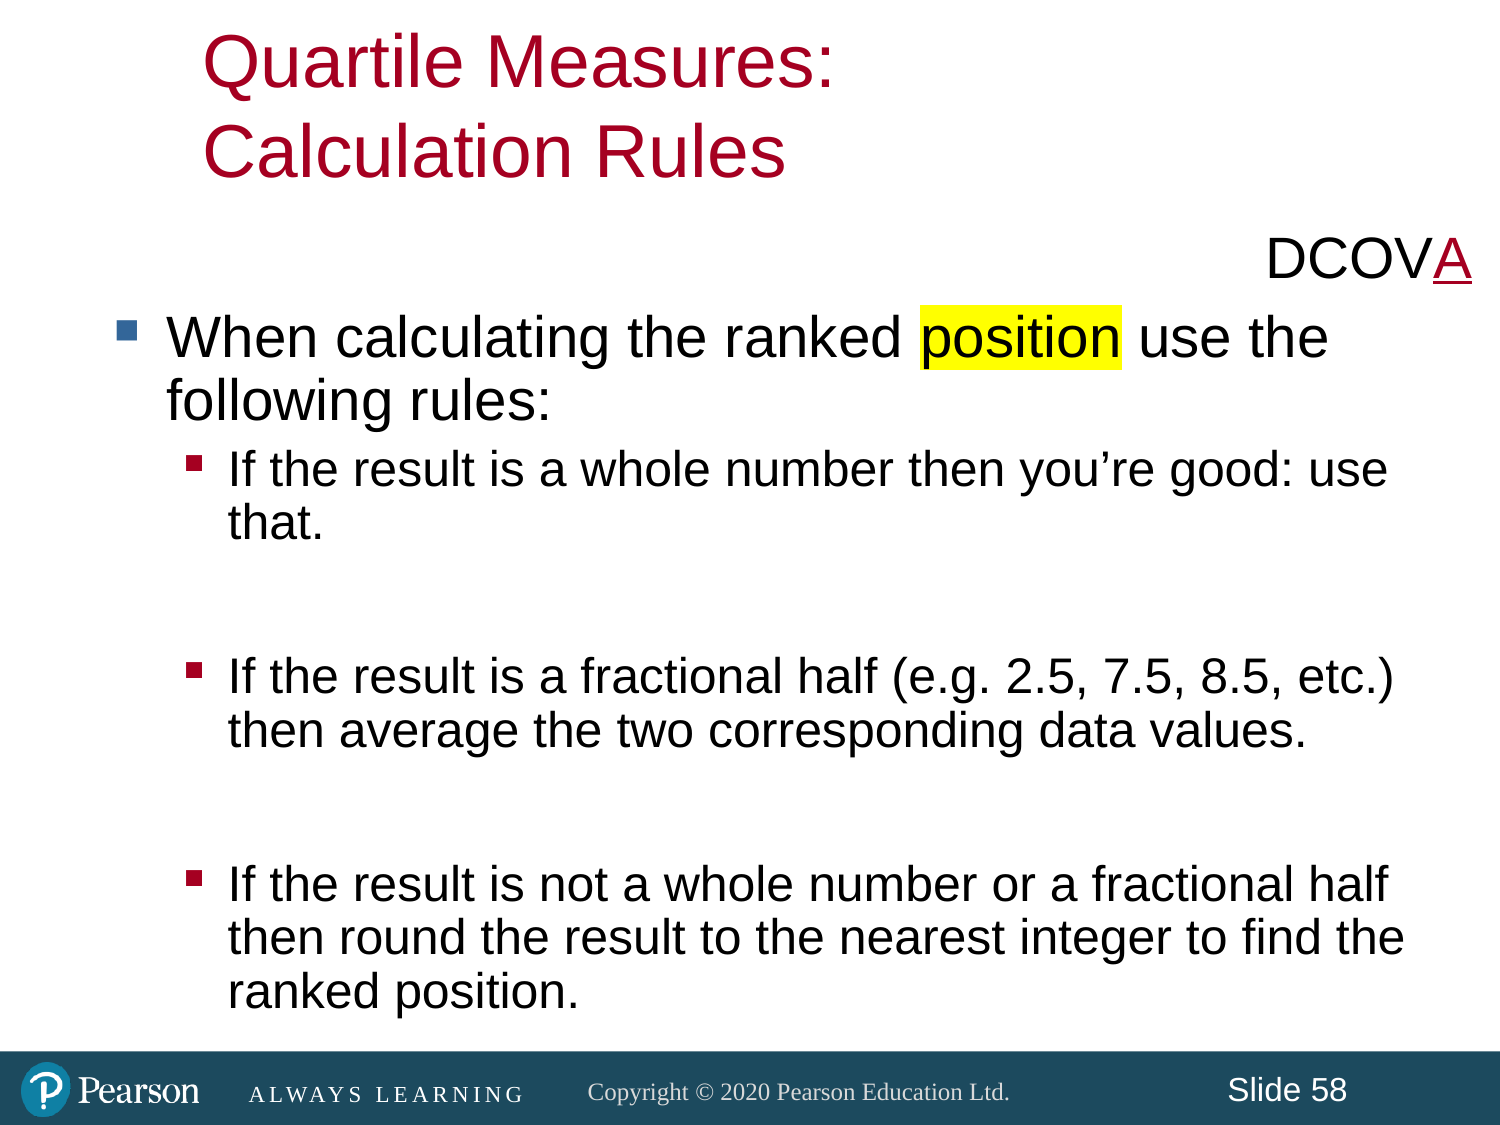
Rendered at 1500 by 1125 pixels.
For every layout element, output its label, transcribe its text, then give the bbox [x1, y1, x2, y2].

list When calculating the ranked position use the following rules: If the result is a whole number then you’re good: use that. If the result is a fractional half (e.g. 2.5, 7.5, 8.5, etc.) then average the two corresponding data values. If the result is not a whole number or a fractional half then round the result to the nearest integer to find the ranked position. [99, 299, 1425, 1044]
text_box DCOVA [1250, 212, 1487, 298]
title Quartile Measures: Calculation Rules [188, 37, 1400, 200]
picture [21, 1062, 199, 1117]
